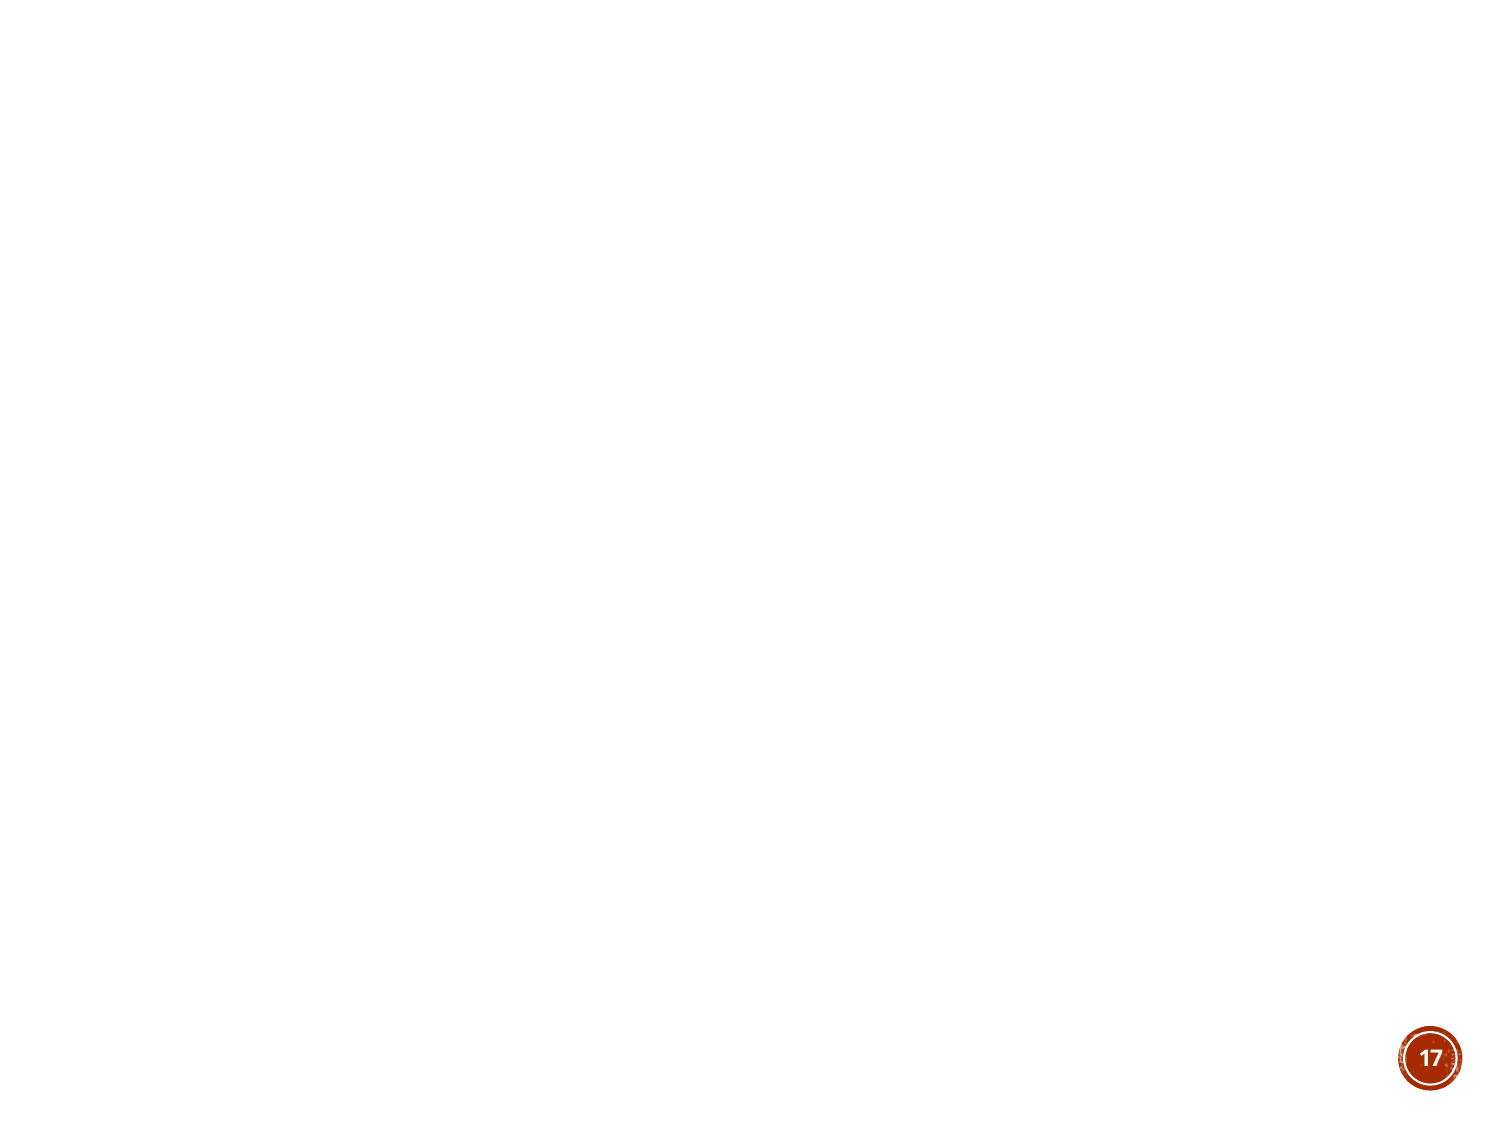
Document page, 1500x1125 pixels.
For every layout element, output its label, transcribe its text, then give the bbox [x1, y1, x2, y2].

slide_number 17 [1391, 1028, 1471, 1089]
